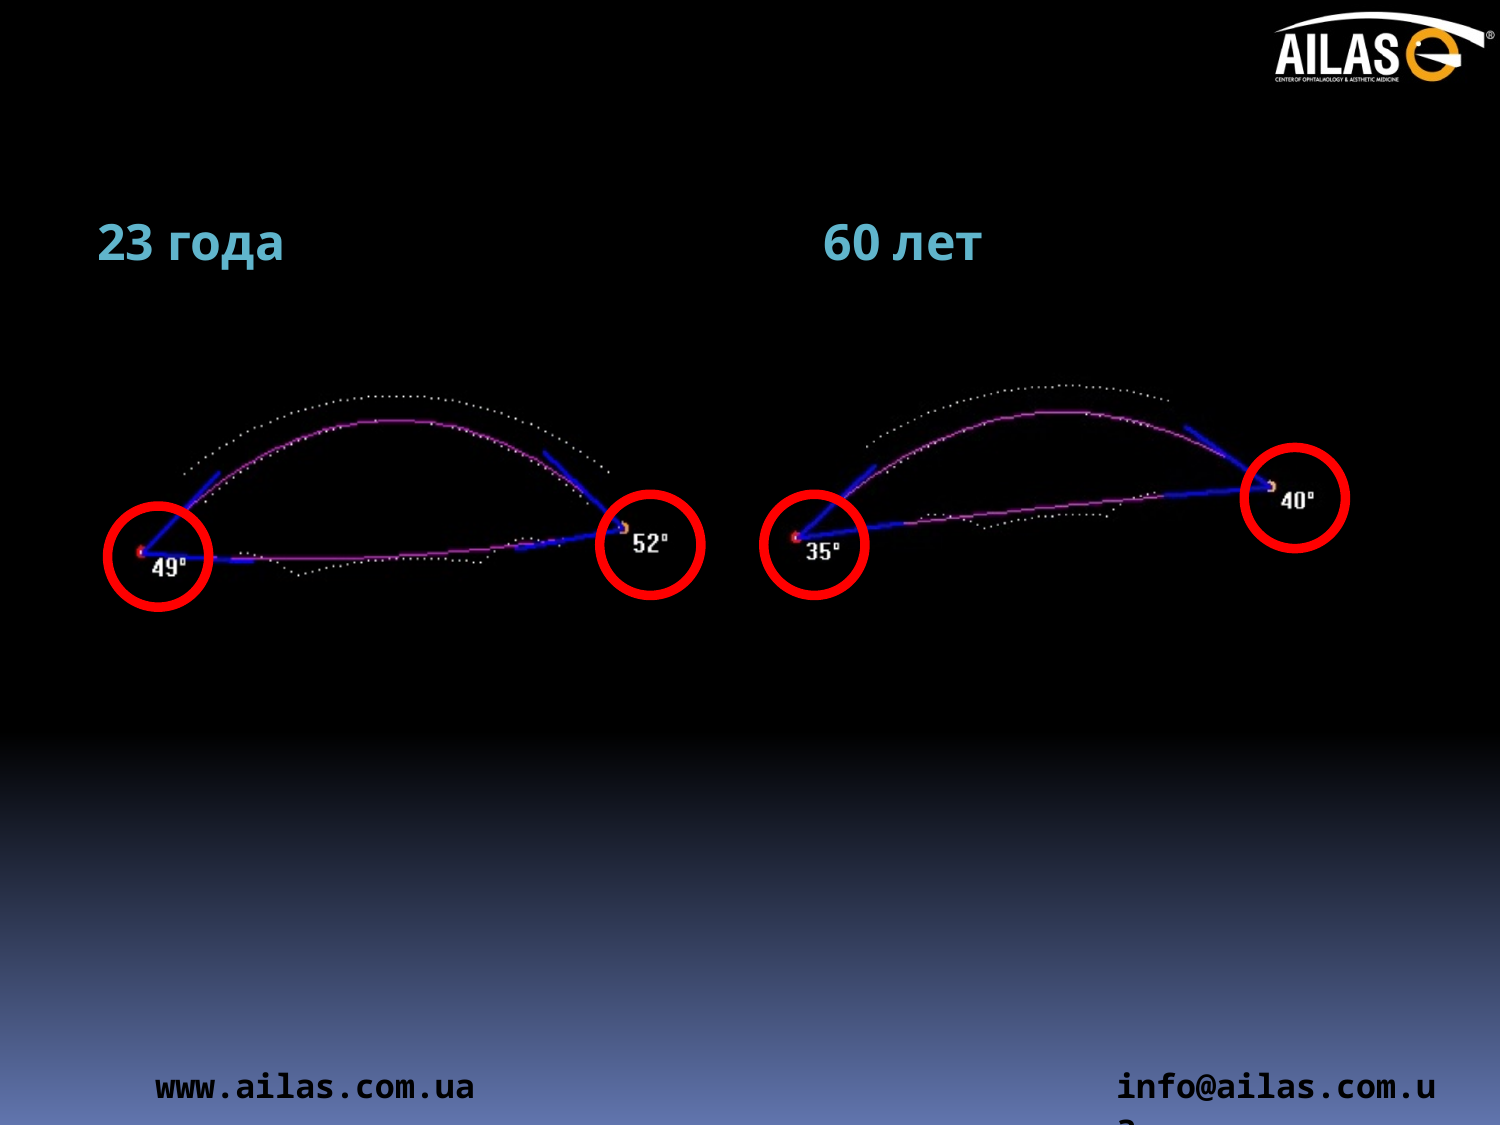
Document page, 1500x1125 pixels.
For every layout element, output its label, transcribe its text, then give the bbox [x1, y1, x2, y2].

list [107, 294, 691, 725]
list 23 года [70, 187, 341, 293]
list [741, 271, 1407, 730]
list 60 лет [796, 187, 1461, 293]
text_box [702, 523, 707, 567]
picture [1265, 4, 1500, 94]
